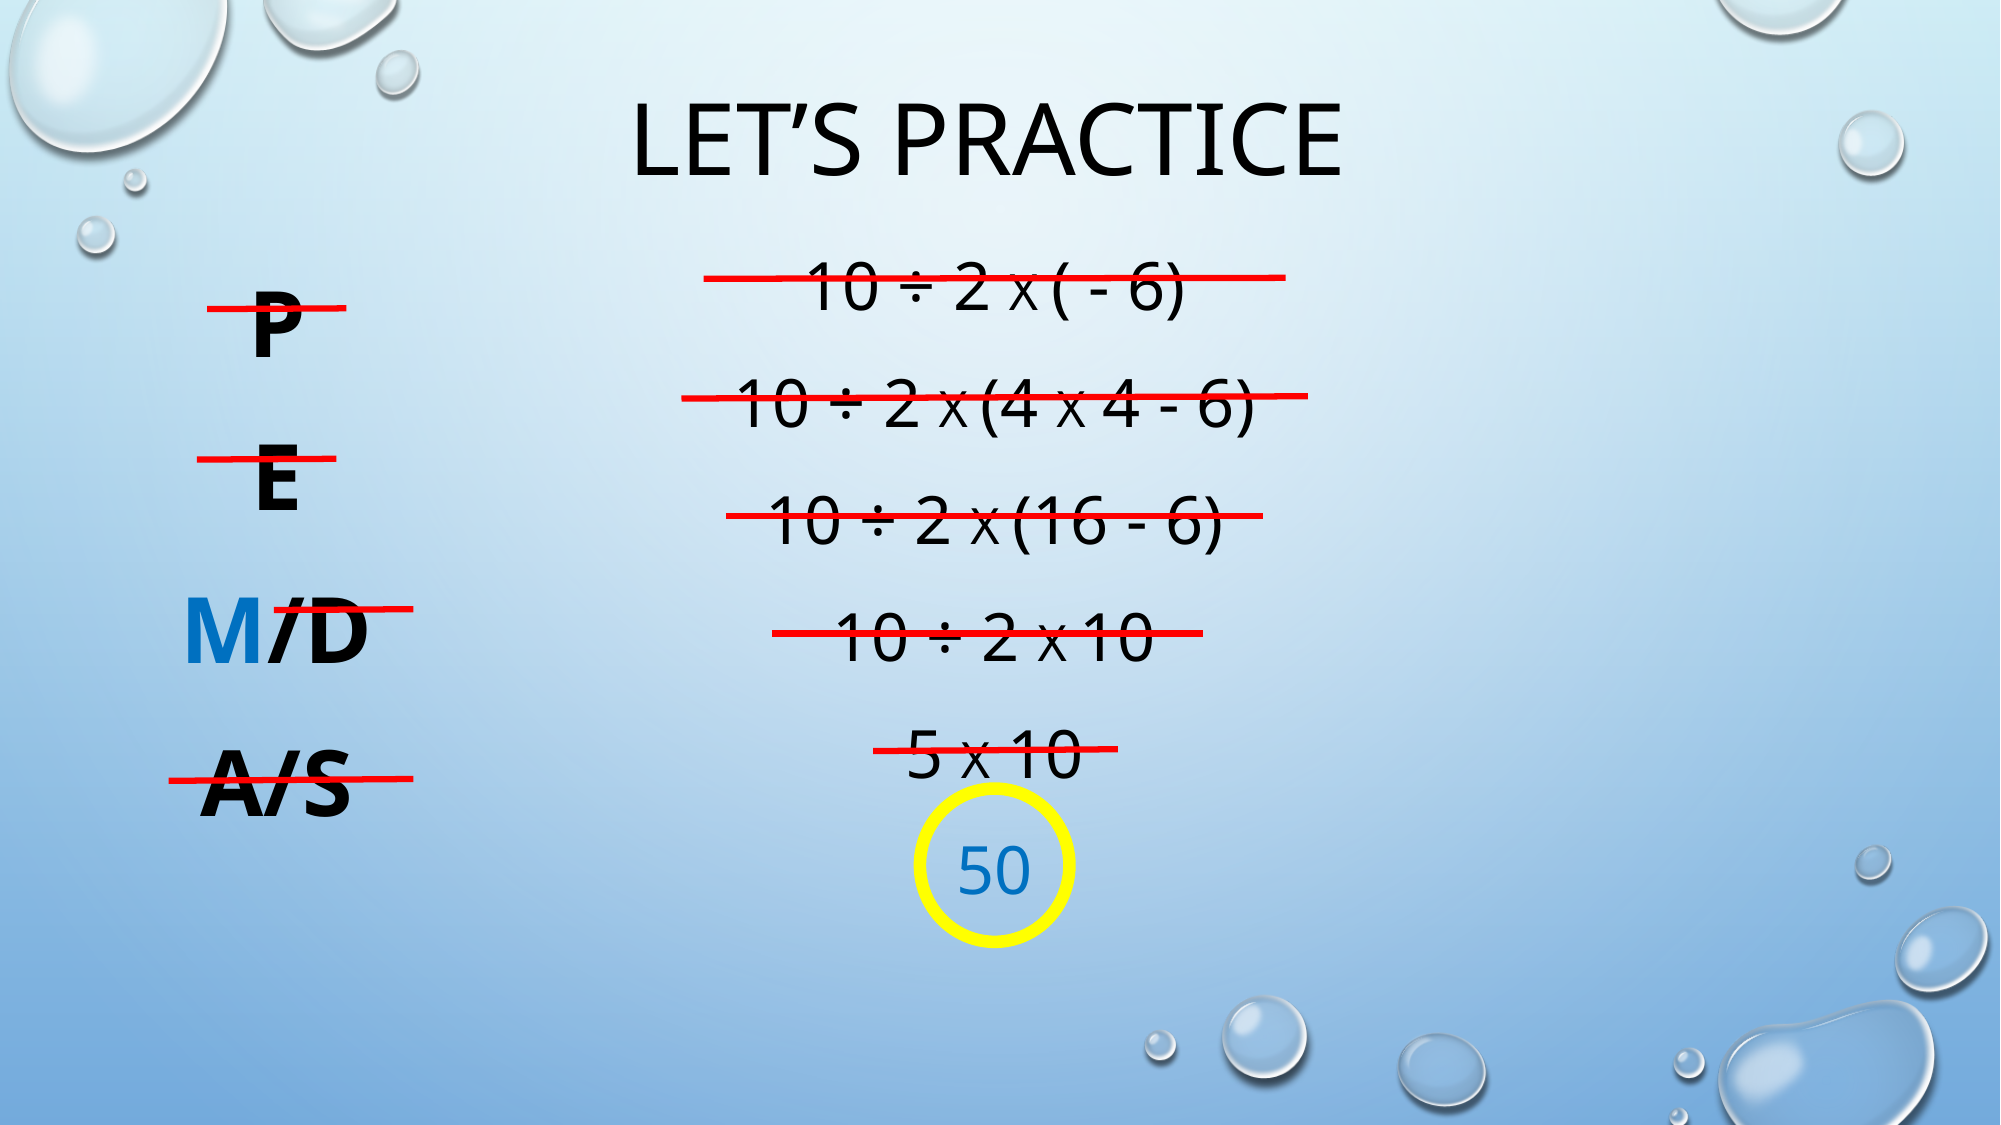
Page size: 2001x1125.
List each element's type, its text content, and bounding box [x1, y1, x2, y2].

text_box [918, 787, 1071, 944]
picture [0, 0, 2000, 1125]
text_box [168, 778, 414, 782]
list P E M/D A/S [137, 236, 417, 885]
title Let’s Practice [137, 65, 1838, 222]
